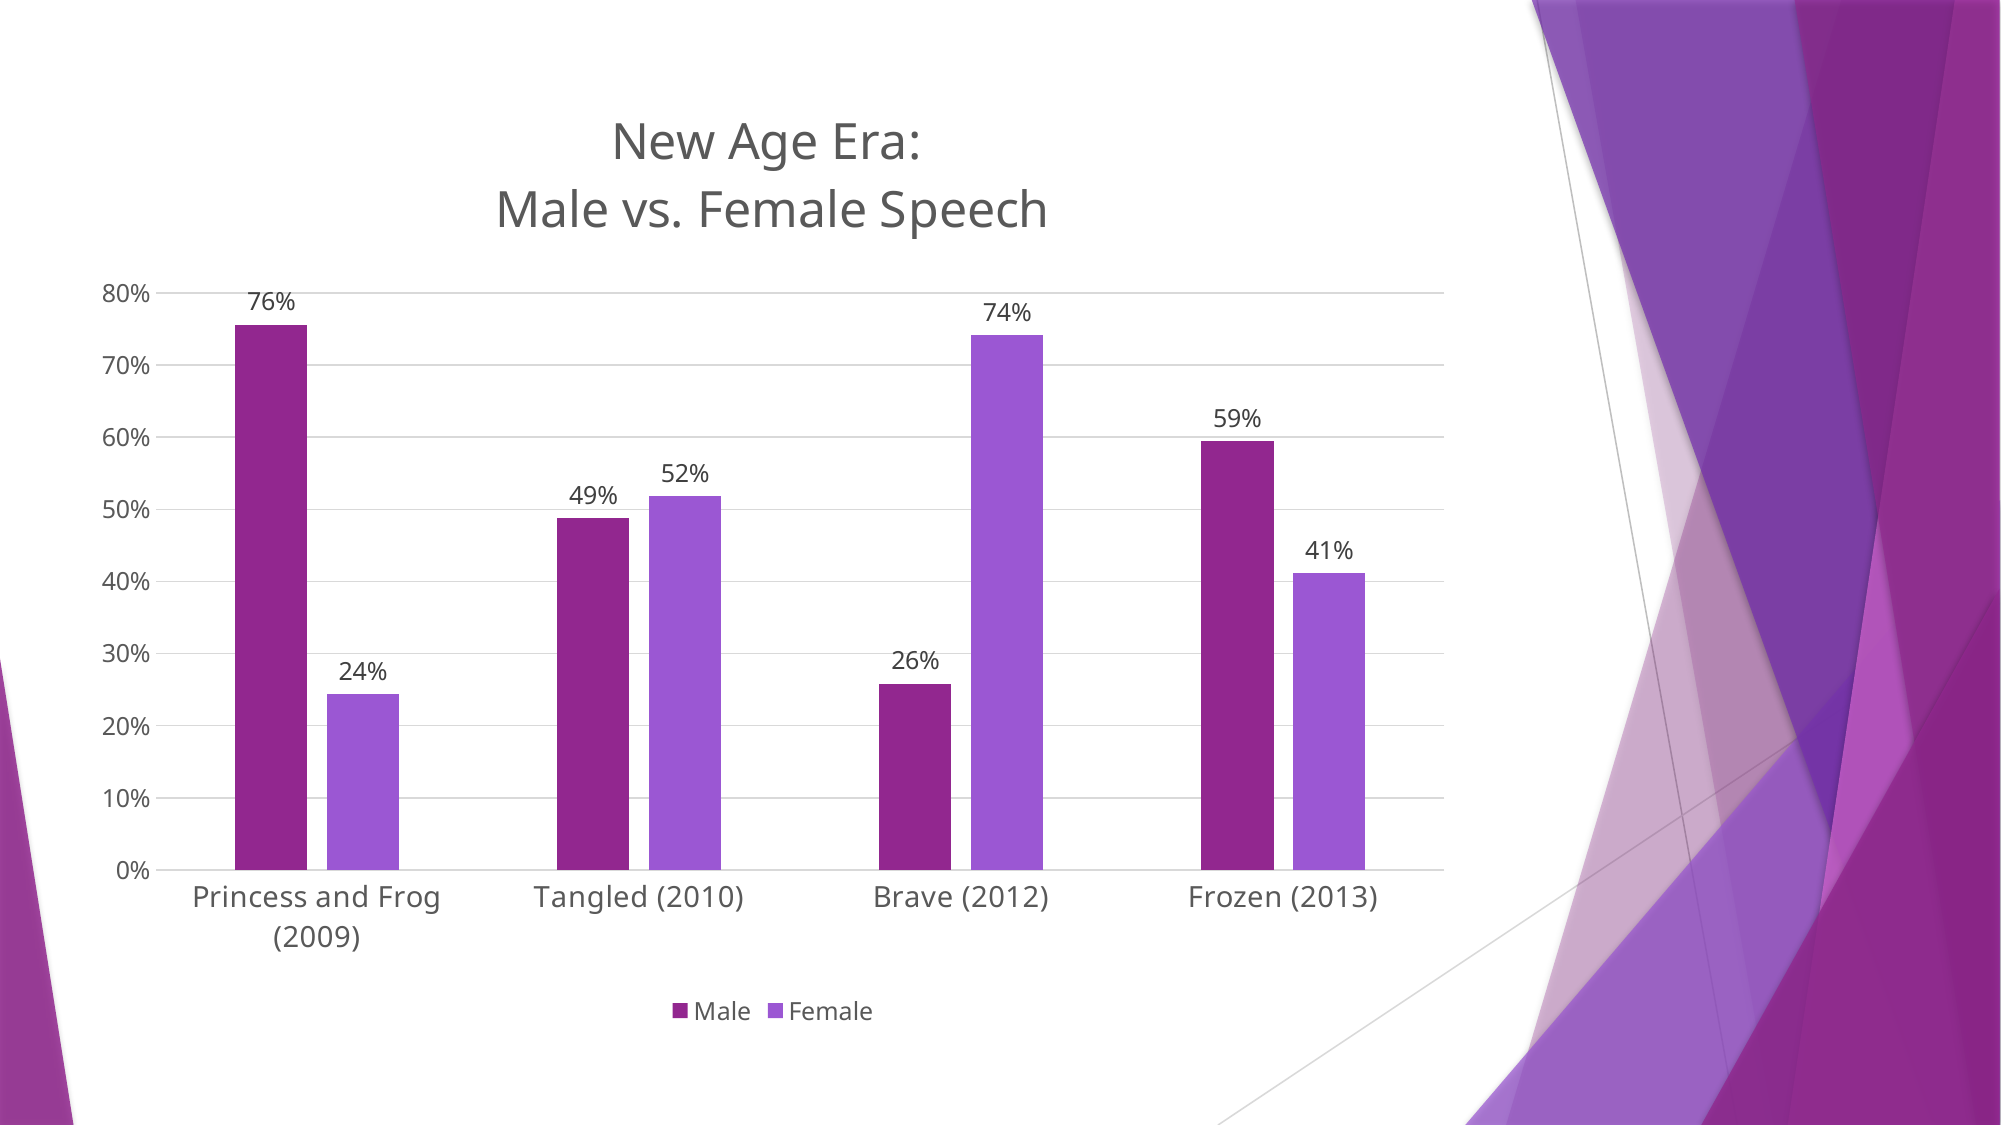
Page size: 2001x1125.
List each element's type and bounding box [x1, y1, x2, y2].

chart [73, 64, 1473, 1035]
